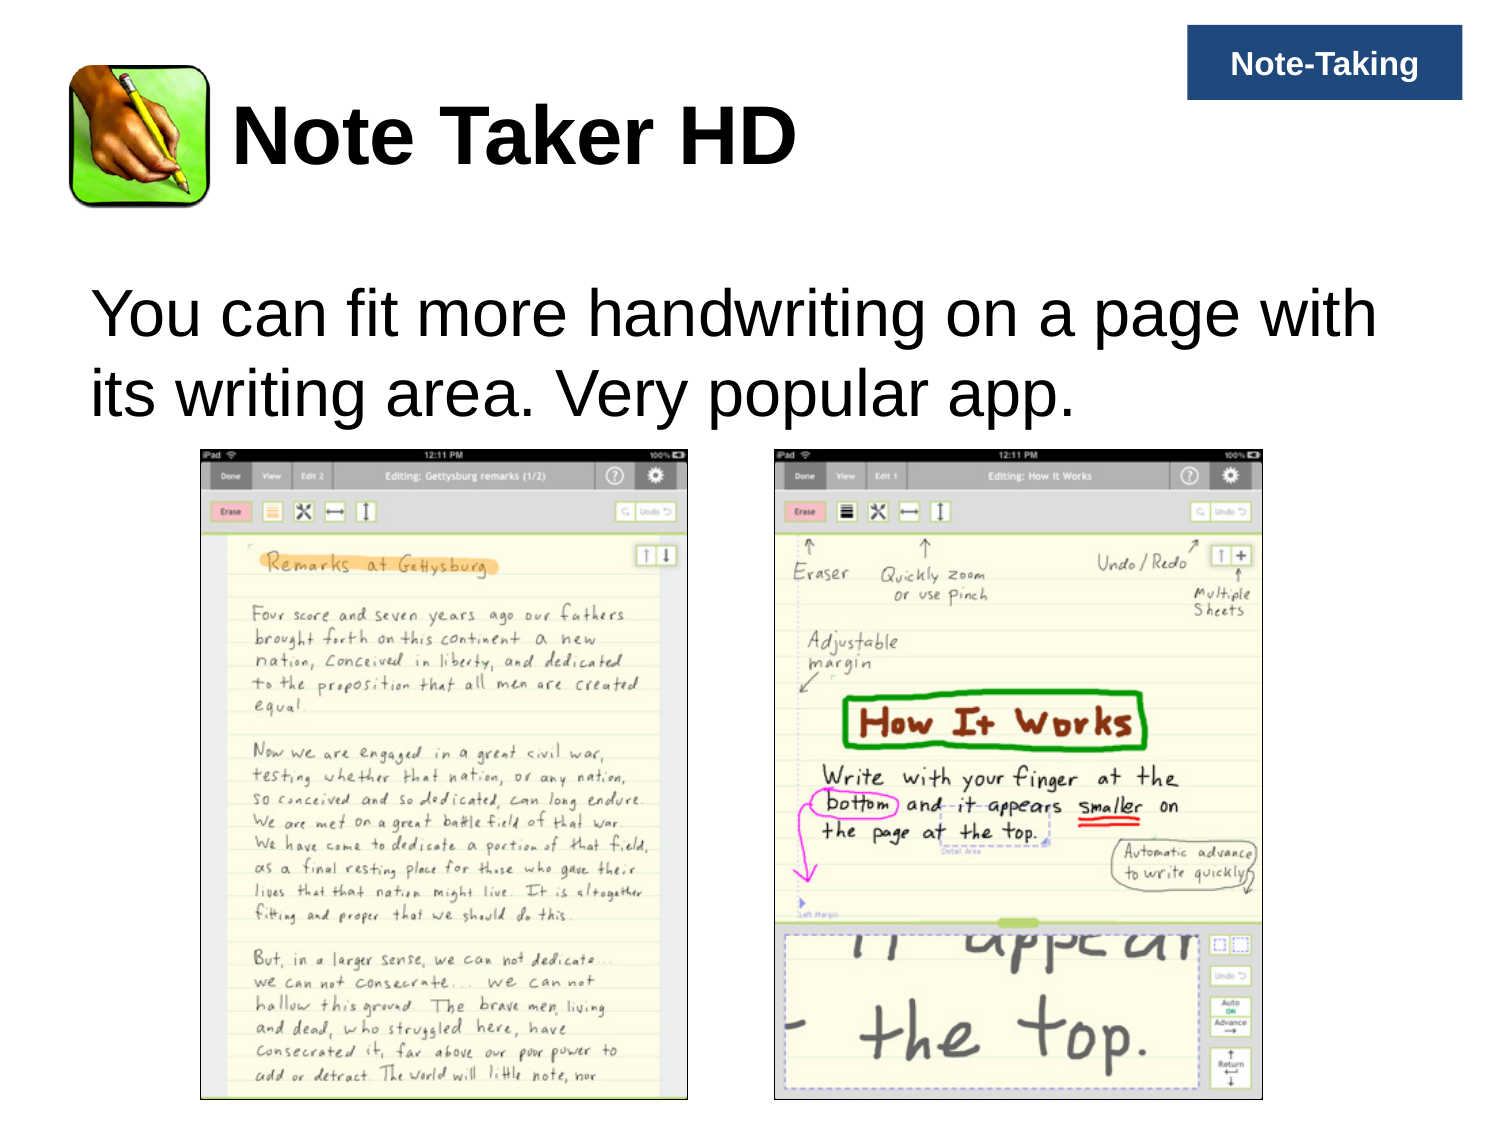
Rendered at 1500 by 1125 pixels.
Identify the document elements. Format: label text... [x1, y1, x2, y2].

picture [62, 62, 217, 212]
list You can fit more handwriting on a page with its writing area. Very popular app. [75, 262, 1425, 1005]
title Note-Taking [1187, 24, 1463, 100]
picture [199, 449, 688, 1101]
picture [774, 449, 1263, 1101]
text_box Note Taker HD [216, 37, 863, 225]
